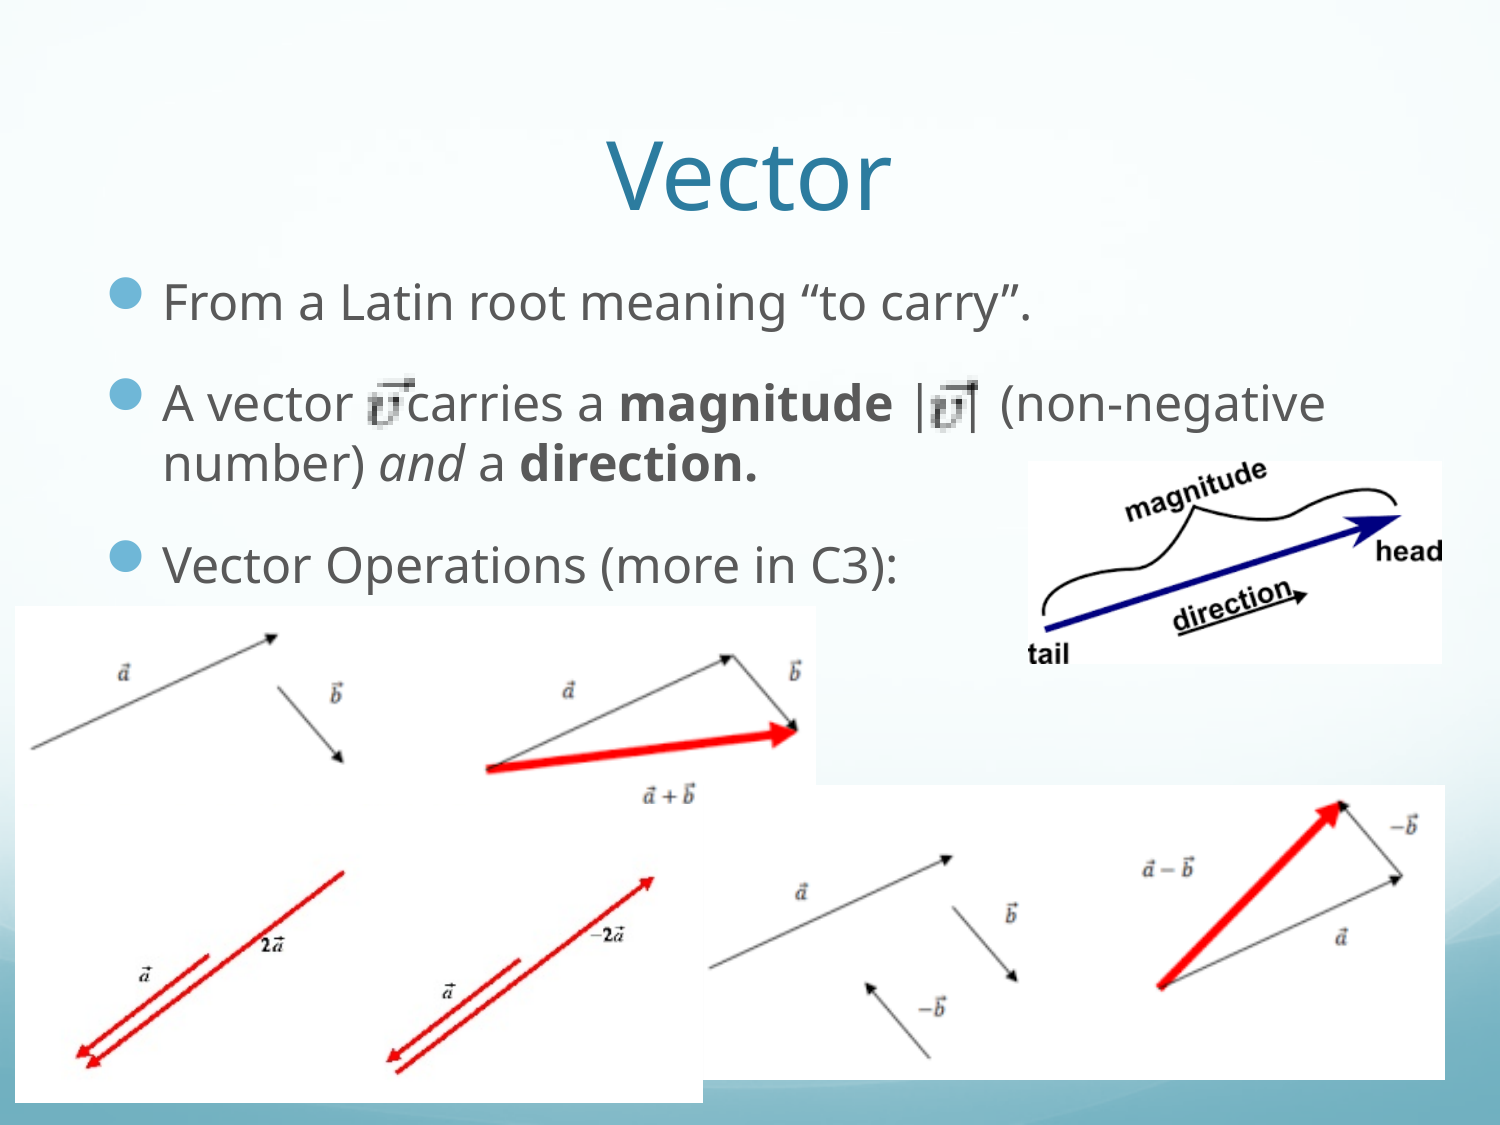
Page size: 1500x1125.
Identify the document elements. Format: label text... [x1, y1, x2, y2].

picture [14, 605, 1446, 1104]
picture [929, 371, 979, 439]
list From a Latin root meaning “to carry”. A vector carries a magnitude | | (non-negative number) and a direction. Vector Operations (more in C3): [90, 262, 1410, 781]
picture [1028, 460, 1443, 665]
picture [366, 368, 416, 436]
title Vector [90, 17, 1410, 237]
